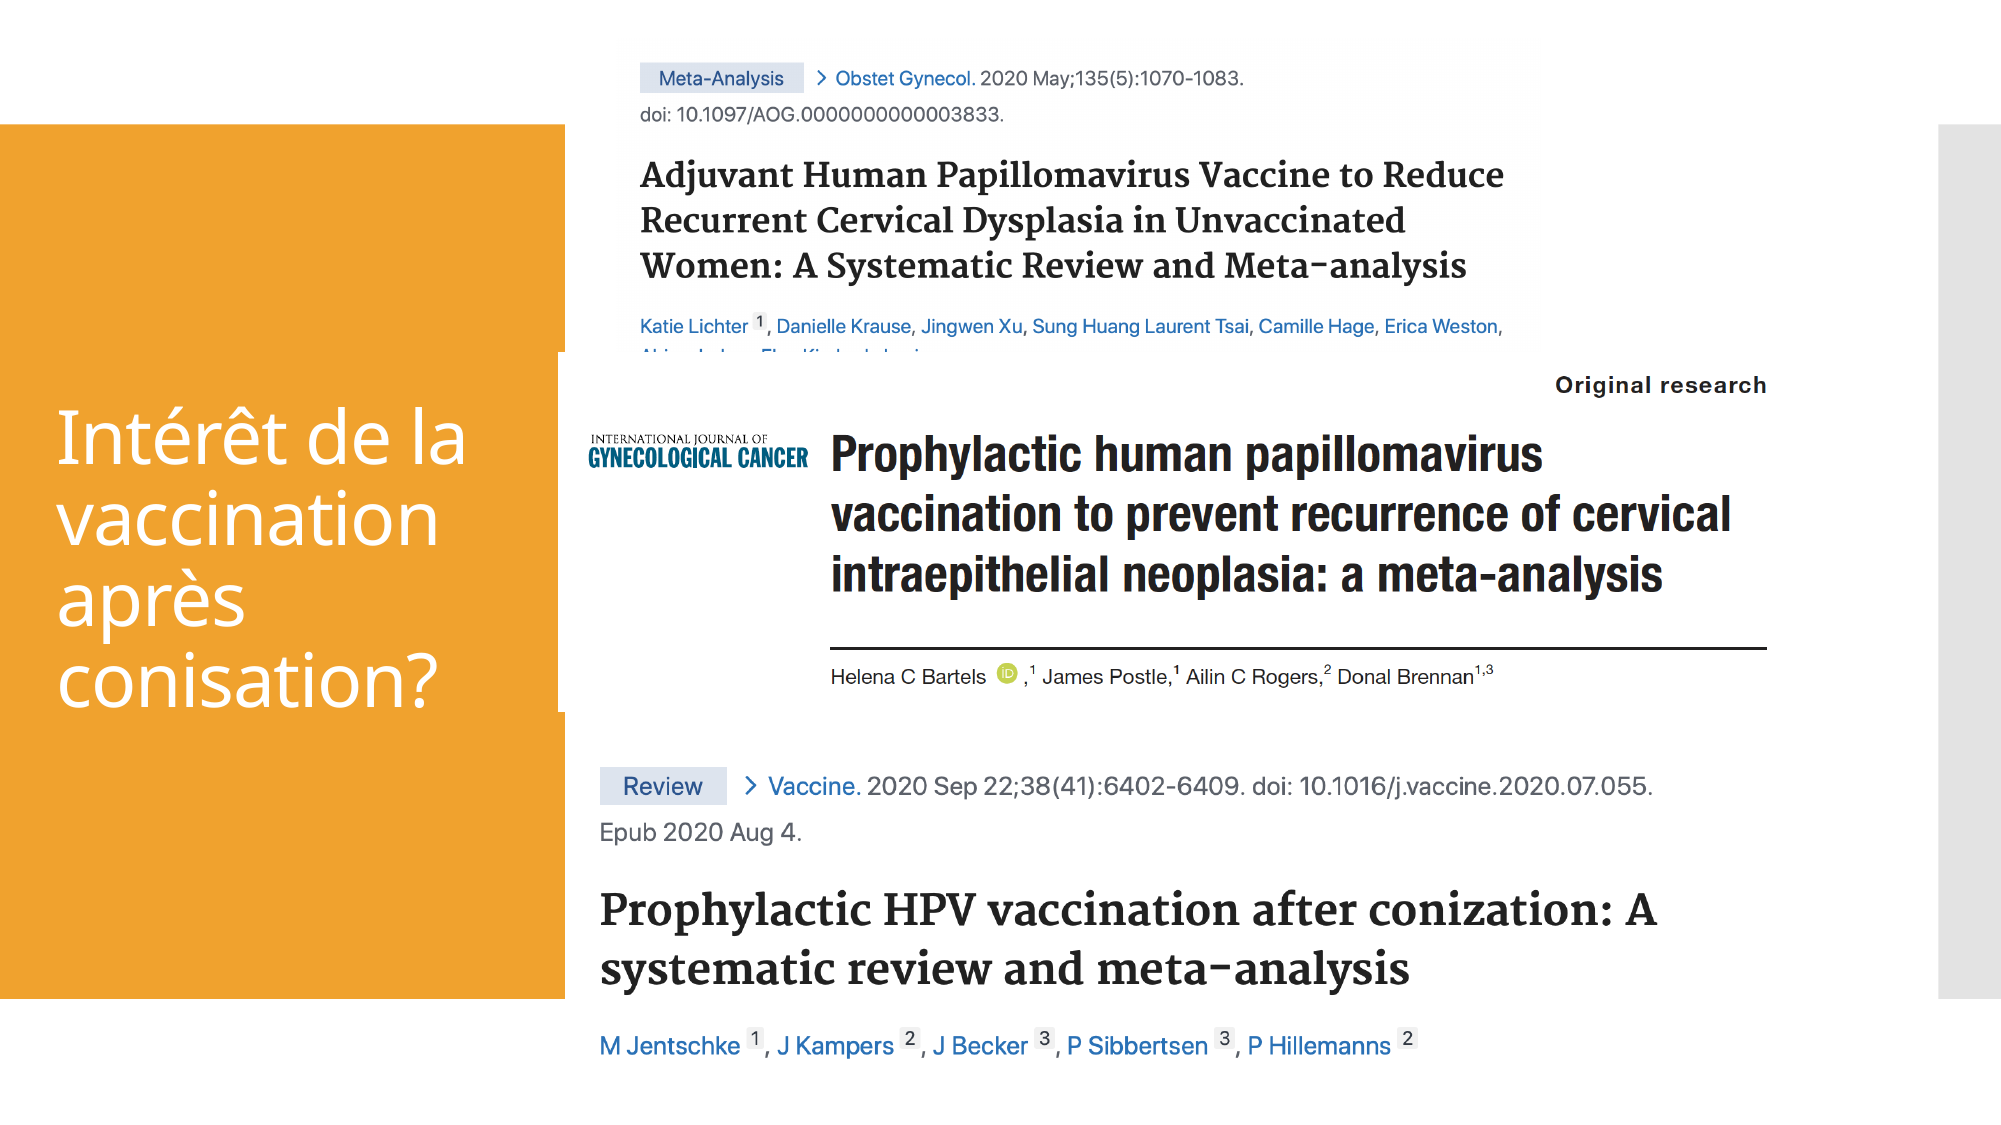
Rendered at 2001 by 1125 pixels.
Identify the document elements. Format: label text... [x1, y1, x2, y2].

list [616, 38, 1541, 352]
picture [557, 352, 1794, 713]
title Intérêt de la vaccination après conisation? [41, 184, 525, 940]
picture [572, 746, 1840, 1072]
